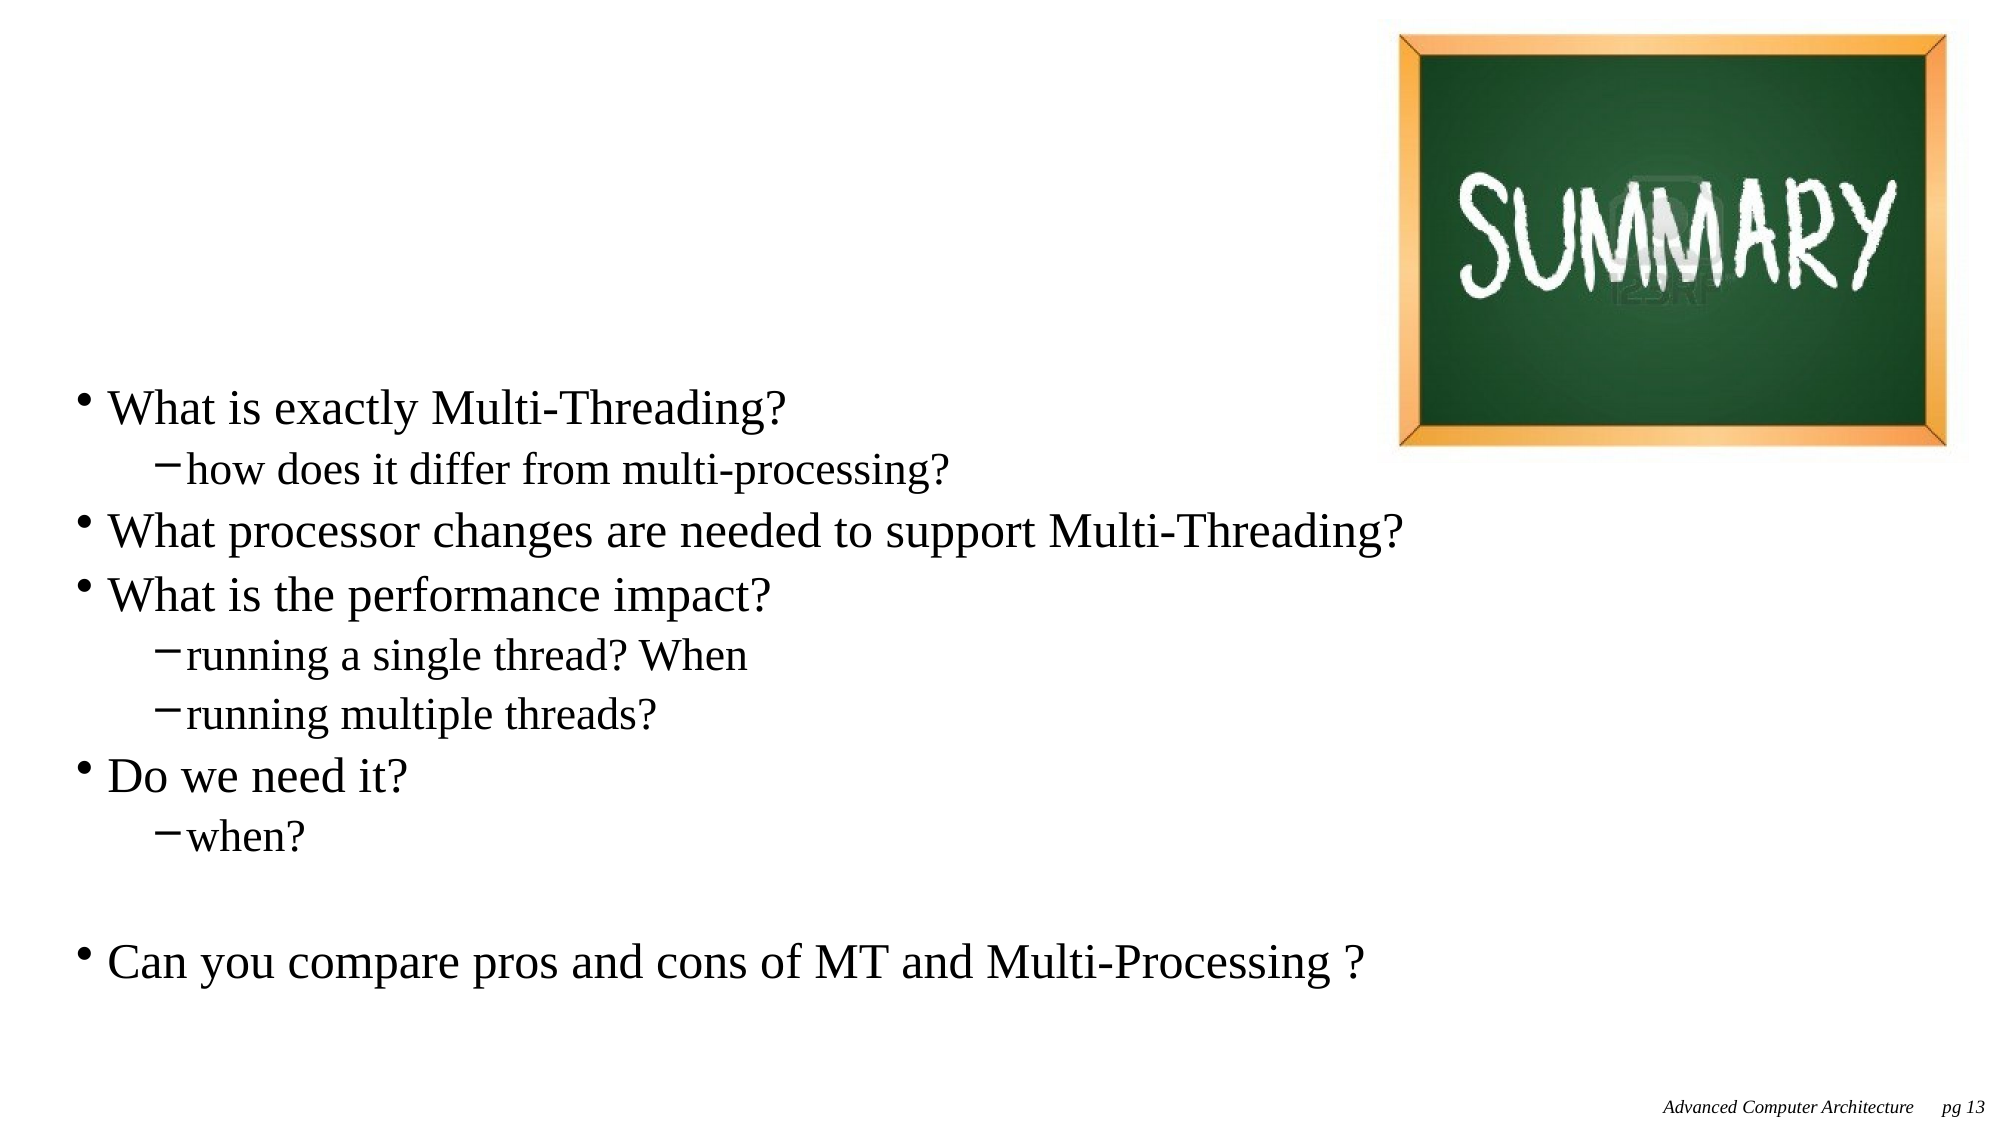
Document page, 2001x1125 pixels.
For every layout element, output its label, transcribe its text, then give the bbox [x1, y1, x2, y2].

list What is exactly Multi-Threading? how does it differ from multi-processing? What processor changes are needed to support Multi-Threading? What is the performance impact? running a single thread? When running multiple threads? Do we need it? when? Can you compare pros and cons of MT and Multi-Processing ? [60, 175, 1940, 1063]
picture [1377, 18, 1969, 464]
